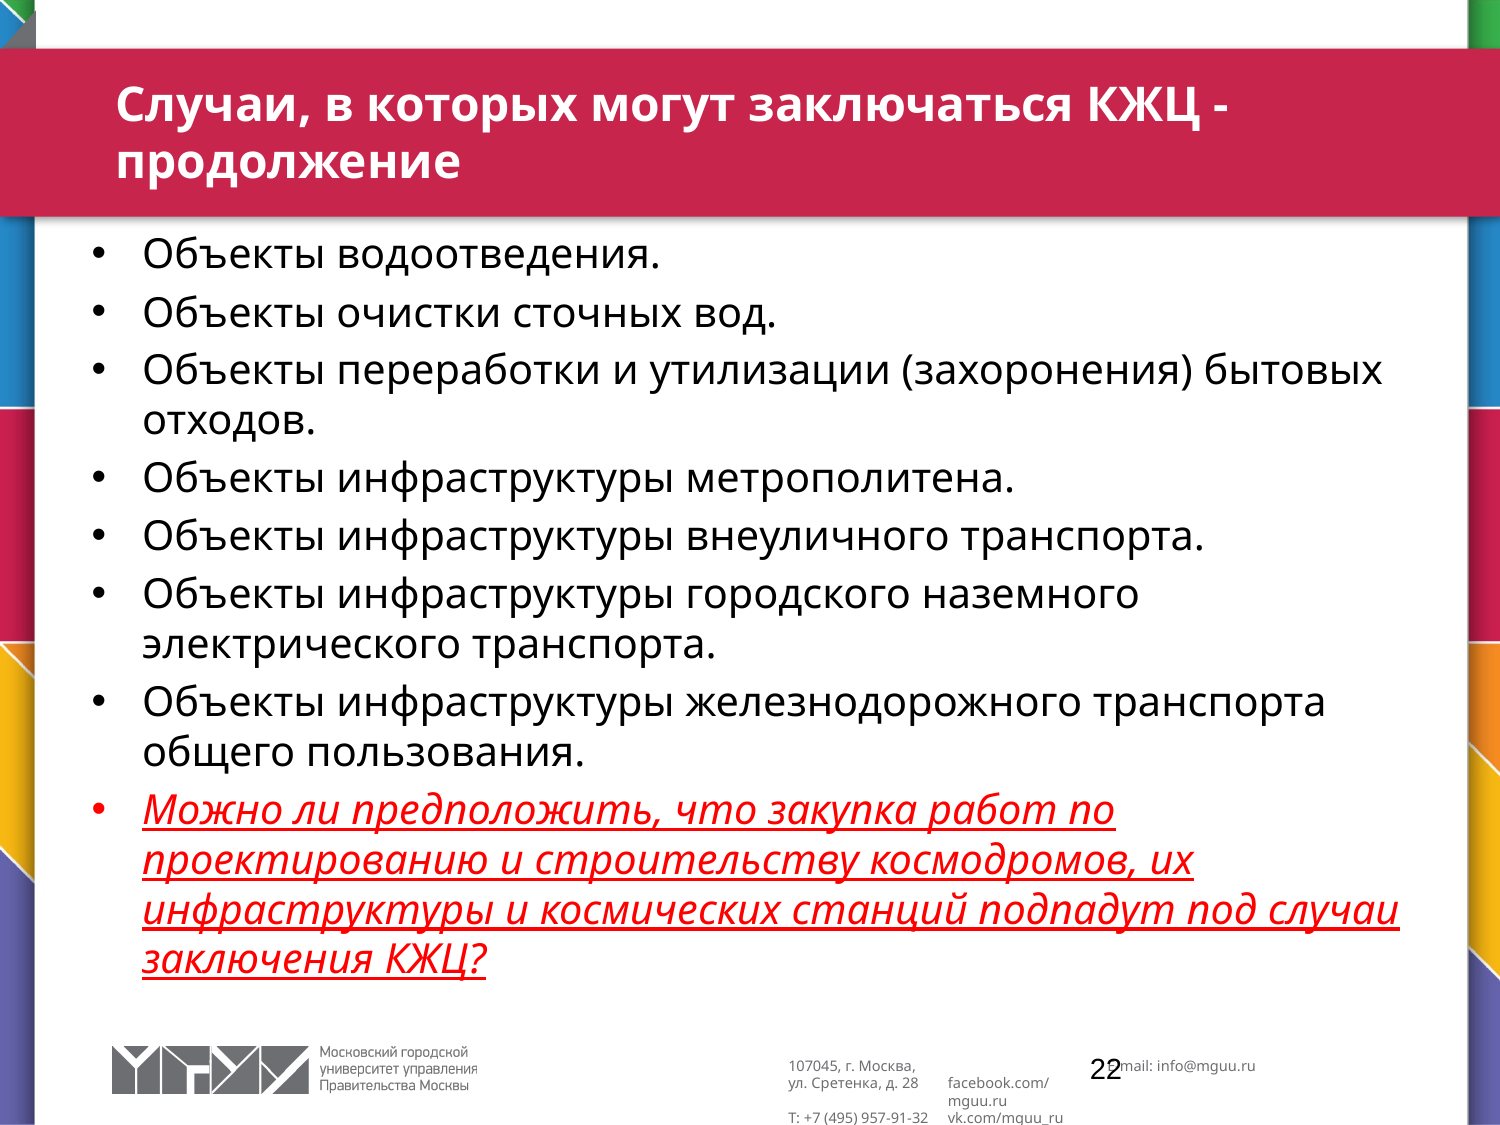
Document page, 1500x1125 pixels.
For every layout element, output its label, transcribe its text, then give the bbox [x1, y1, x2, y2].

picture [0, 0, 1500, 48]
picture [0, 217, 1500, 1125]
title Случаи, в которых могут заключаться КЖЦ - продолжение [100, 66, 1353, 197]
list Объекты водоотведения. Объекты очистки сточных вод. Объекты переработки и утилизации (захоронения) бытовых отходов. Объекты инфраструктуры метрополитена. Объекты инфраструктуры внеуличного транспорта. Объекты инфраструктуры городского наземного электрического транспорта. Объекты инфраструктуры железнодорожного транспорта общего пользования. Можно ли предположить, что закупка работ по проектированию и строительству космодромов, их инфраструктуры и космических станций подпадут под случаи заключения КЖЦ? [76, 219, 1427, 994]
slide_number 22 [1074, 1042, 1425, 1103]
